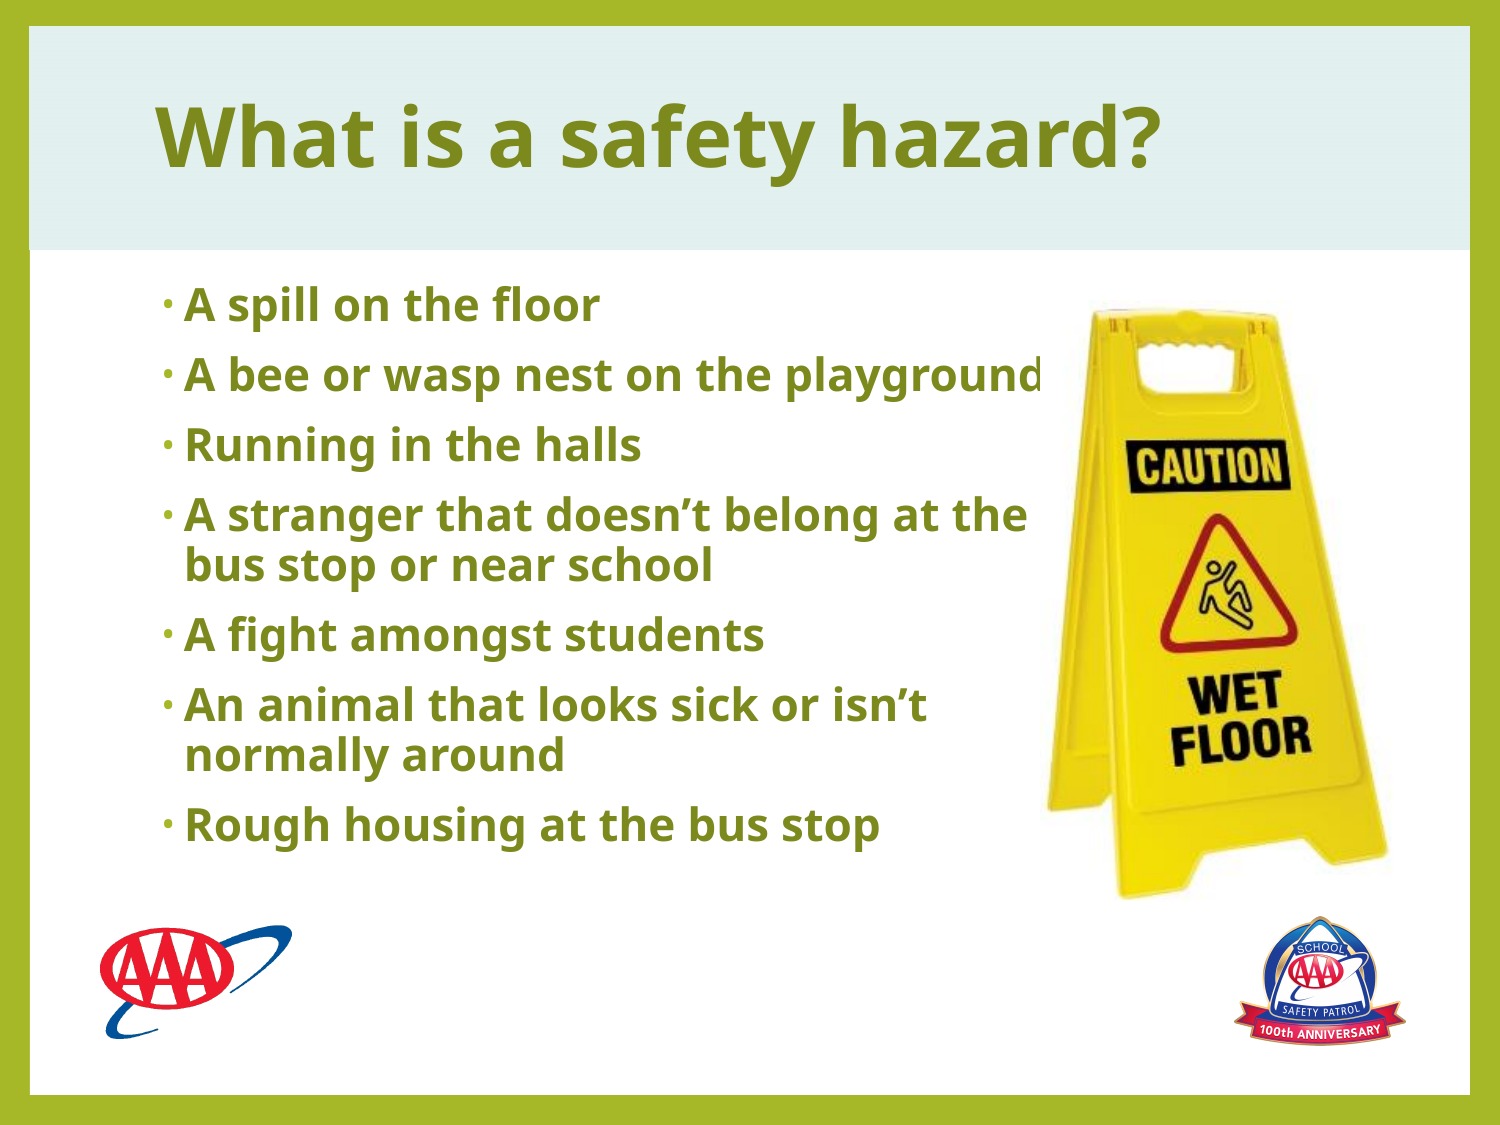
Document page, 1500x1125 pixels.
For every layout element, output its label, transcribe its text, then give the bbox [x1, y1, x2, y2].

picture [76, 916, 308, 1043]
picture [29, 25, 1471, 251]
picture [1040, 300, 1393, 906]
list A spill on the floor A bee or wasp nest on the playground Running in the halls A stranger that doesn’t belong at the bus stop or near school A fight amongst students An animal that looks sick or isn’t normally around Rough housing at the bus stop [140, 274, 1088, 934]
picture [1233, 916, 1406, 1046]
